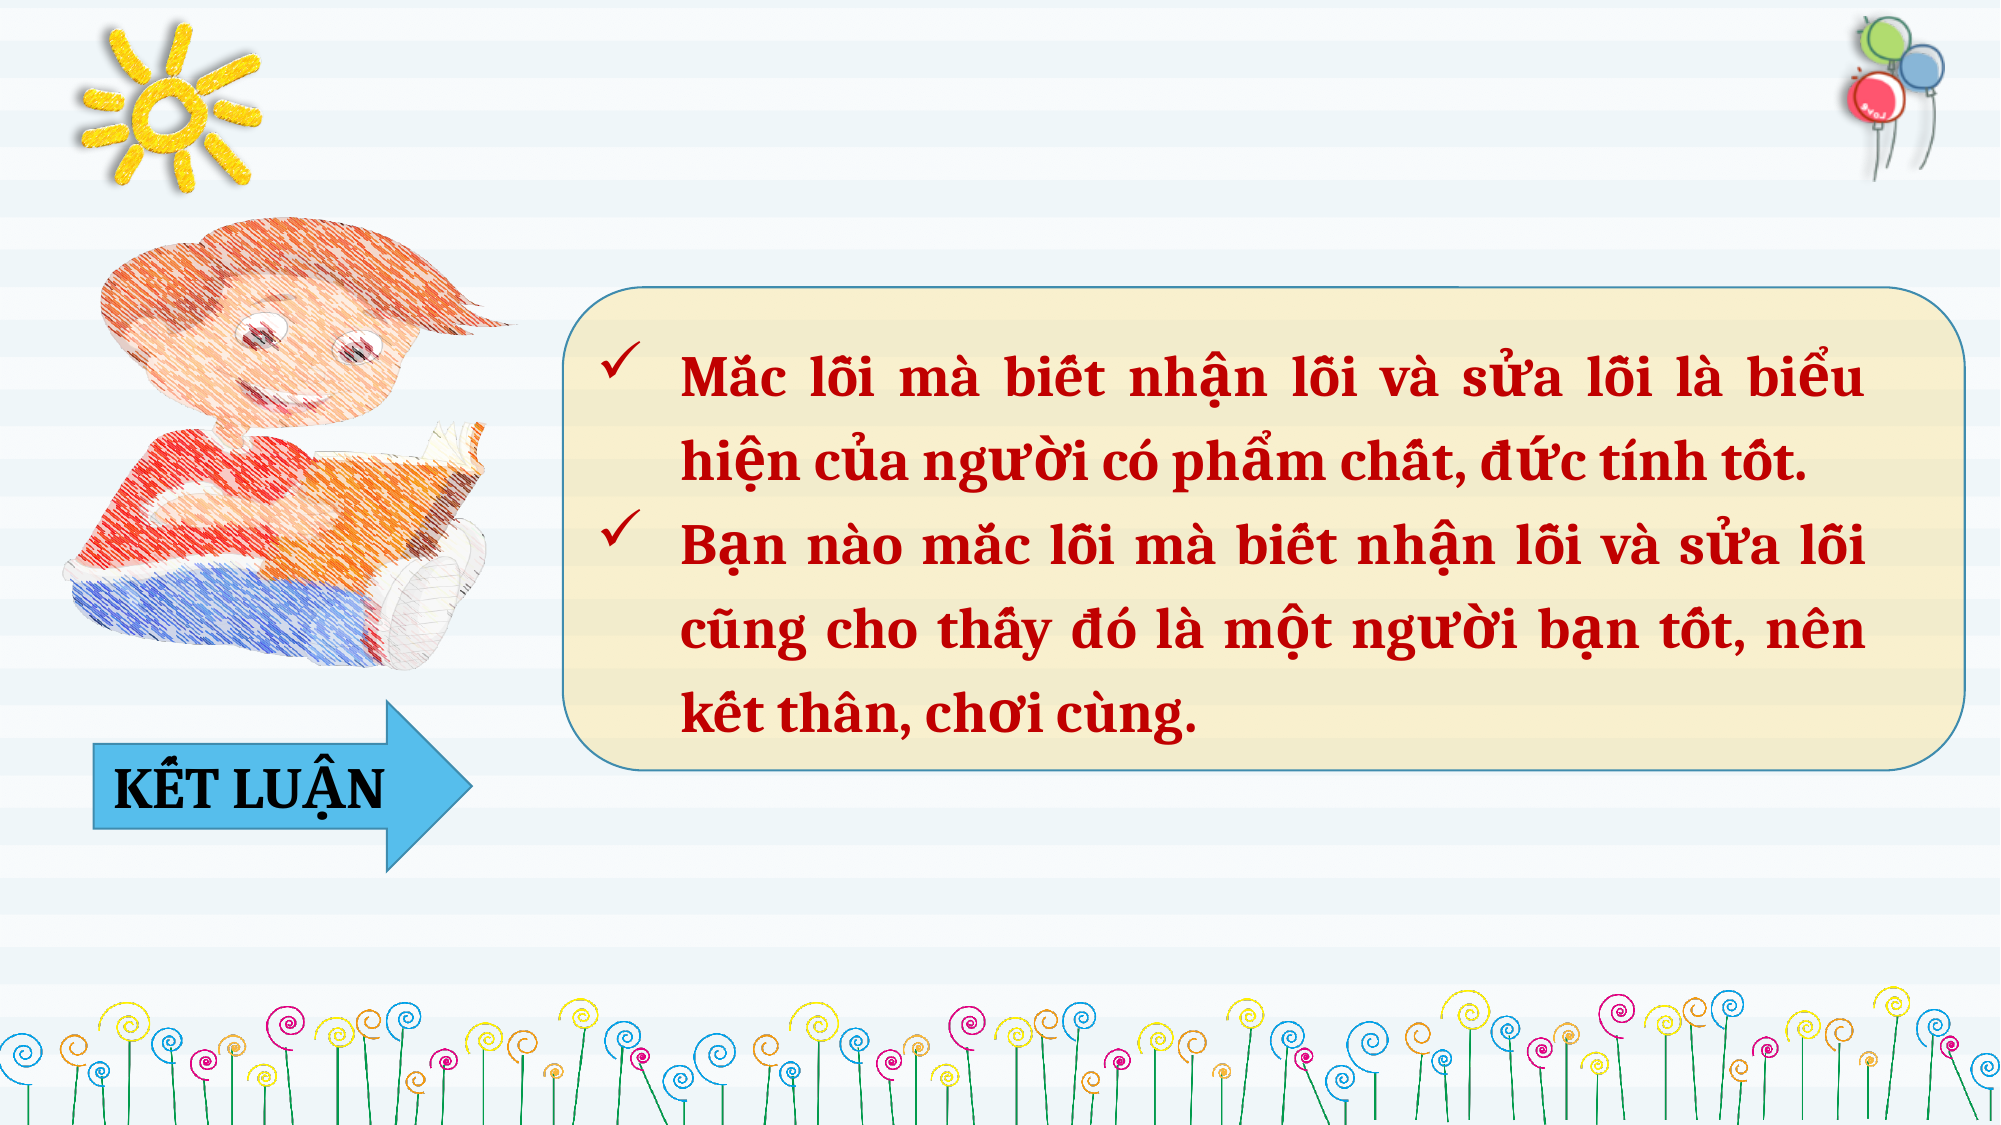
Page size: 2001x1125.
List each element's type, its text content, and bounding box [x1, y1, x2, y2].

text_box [0, 986, 2000, 1125]
picture [1847, 16, 1945, 182]
text_box [616, 286, 1966, 772]
picture [36, 0, 616, 771]
text_box KẾT LUẬN [98, 771, 481, 829]
text_box Mắc lỗi mà biết nhận lỗi và sửa lỗi là biểu hiện của người có phẩm chất, đức tính tốt. Bạn nào mắc lỗi mà biết nhận lỗi và sửa lỗi cũng cho thấy đó là một người bạn tốt, nên kết thân, chơi cùng. [616, 316, 1882, 752]
text_box [92, 771, 431, 874]
